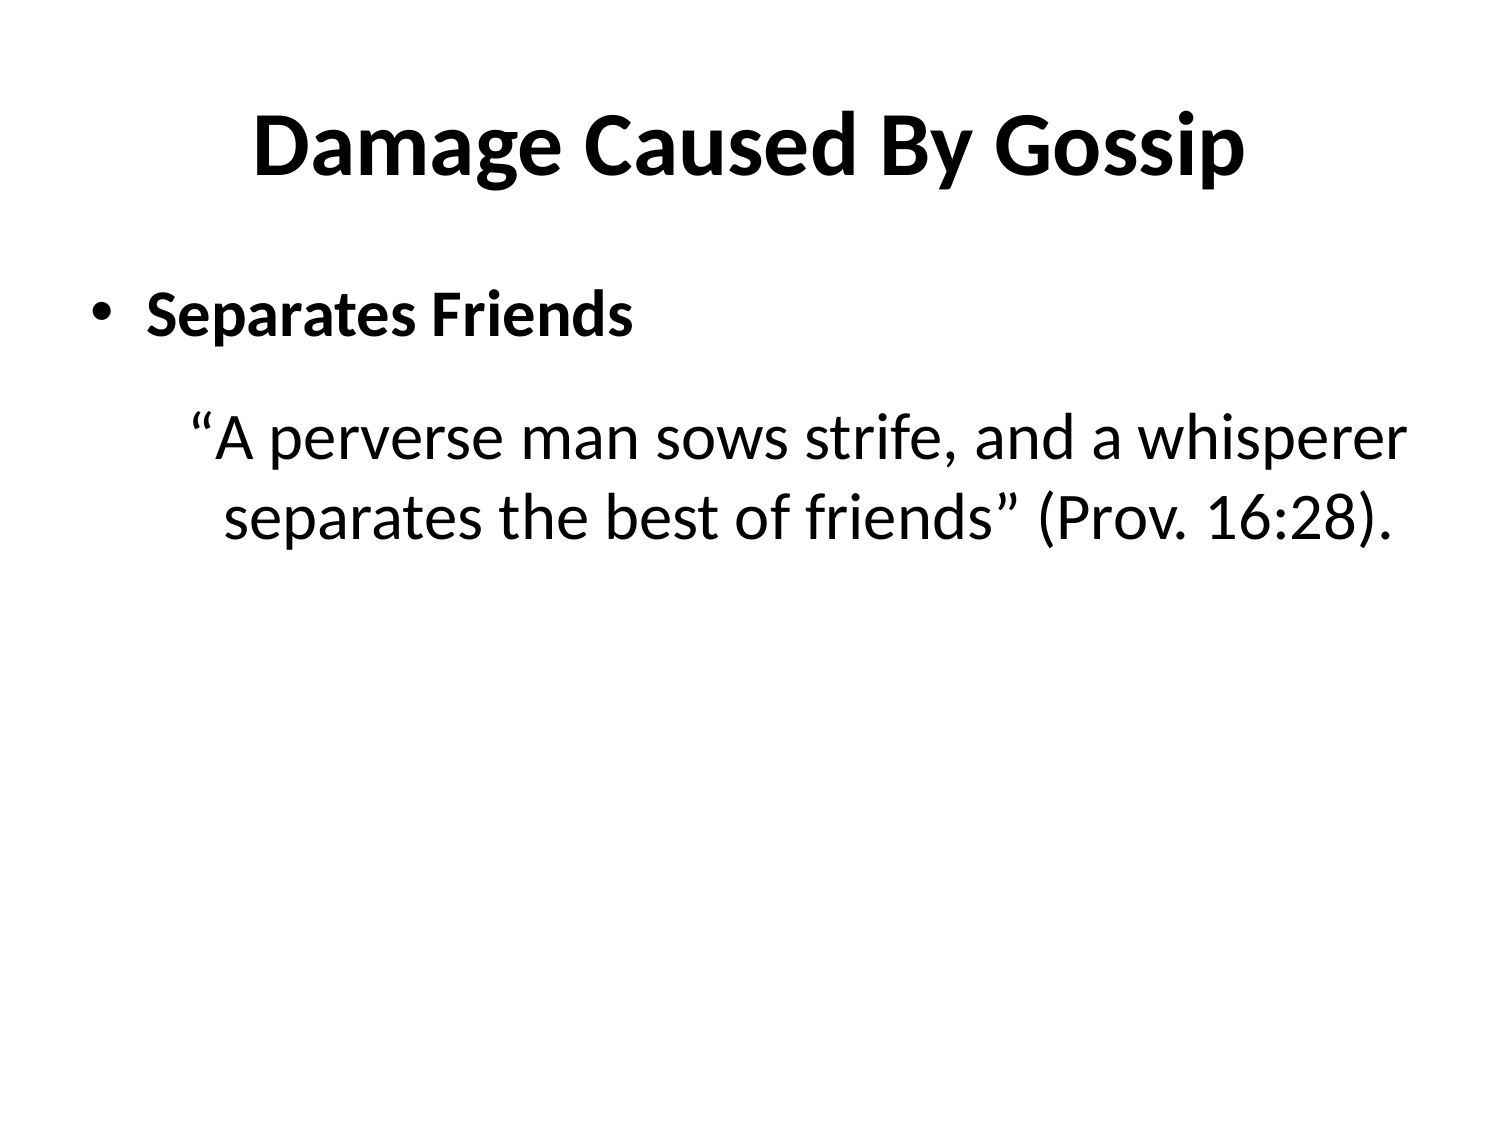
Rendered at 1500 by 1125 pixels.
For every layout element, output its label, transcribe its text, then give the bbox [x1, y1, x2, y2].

title Damage Caused By Gossip [75, 45, 1425, 233]
list Separates Friends “A perverse man sows strife, and a whisperer separates the best of friends” (Prov. 16:28). [75, 262, 1425, 1005]
